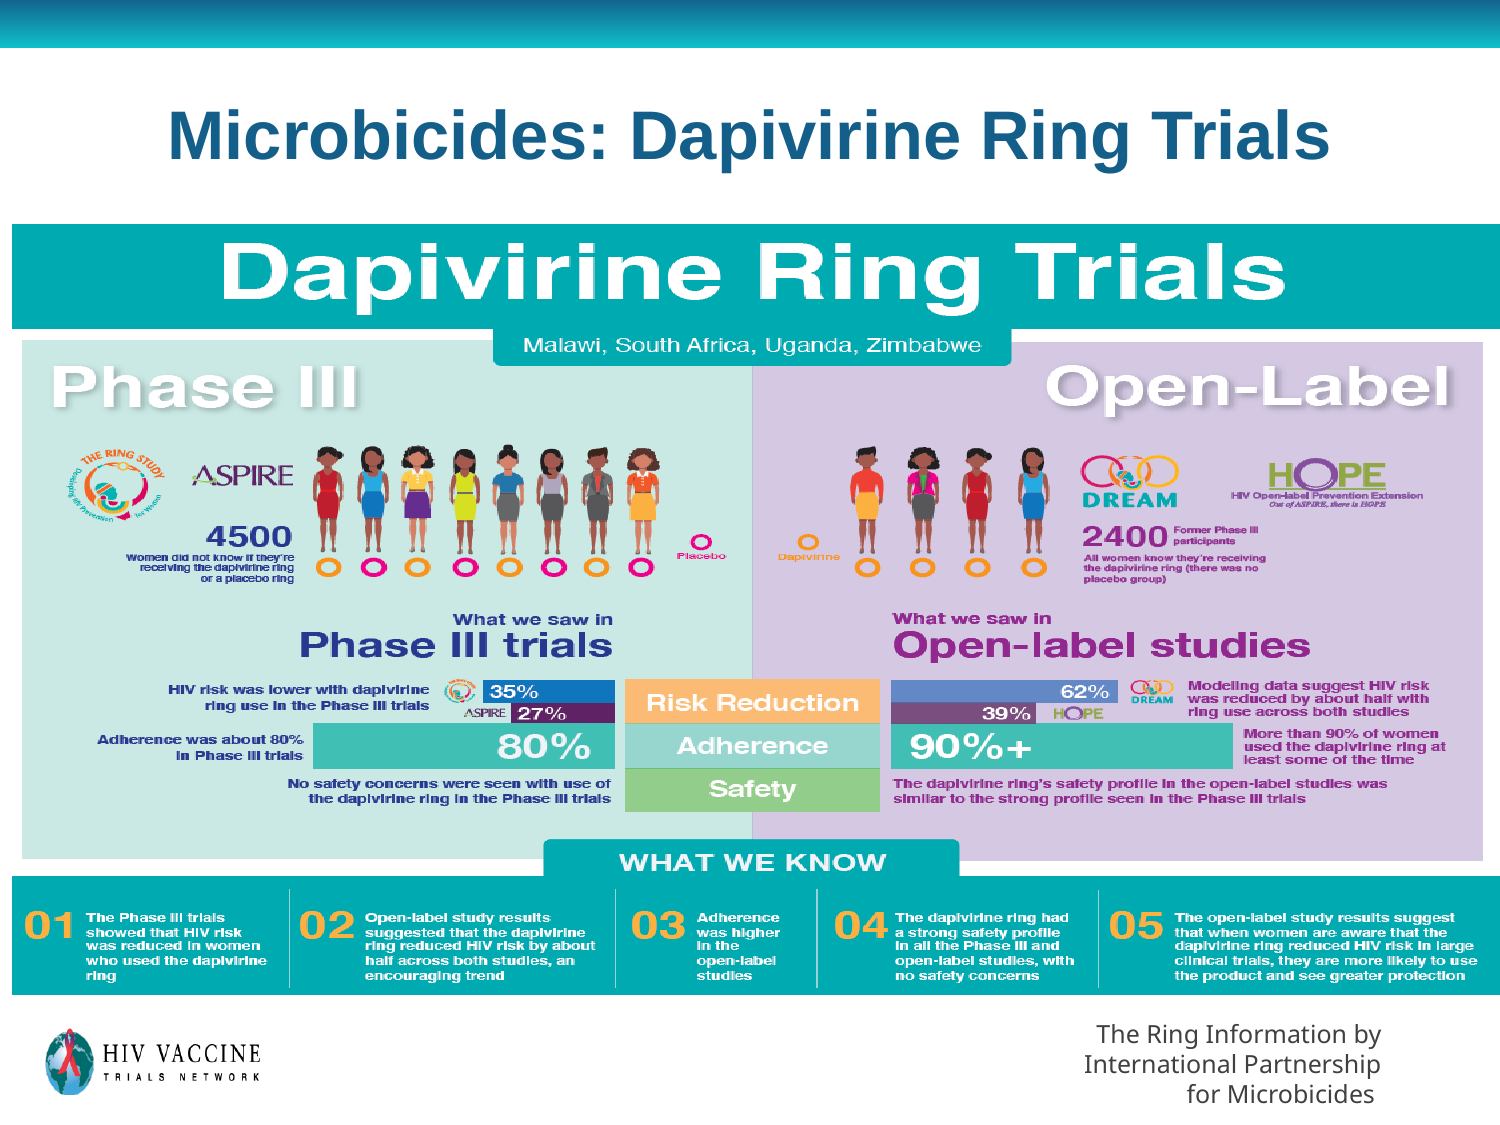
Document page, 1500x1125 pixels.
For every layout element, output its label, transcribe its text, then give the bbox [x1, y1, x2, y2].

slide_number The Ring Information by International Partnership for Microbicides [1059, 1025, 1397, 1103]
picture [45, 1028, 260, 1095]
picture [12, 224, 1500, 995]
title Microbicides: Dapivirine Ring Trials [103, 50, 1397, 224]
